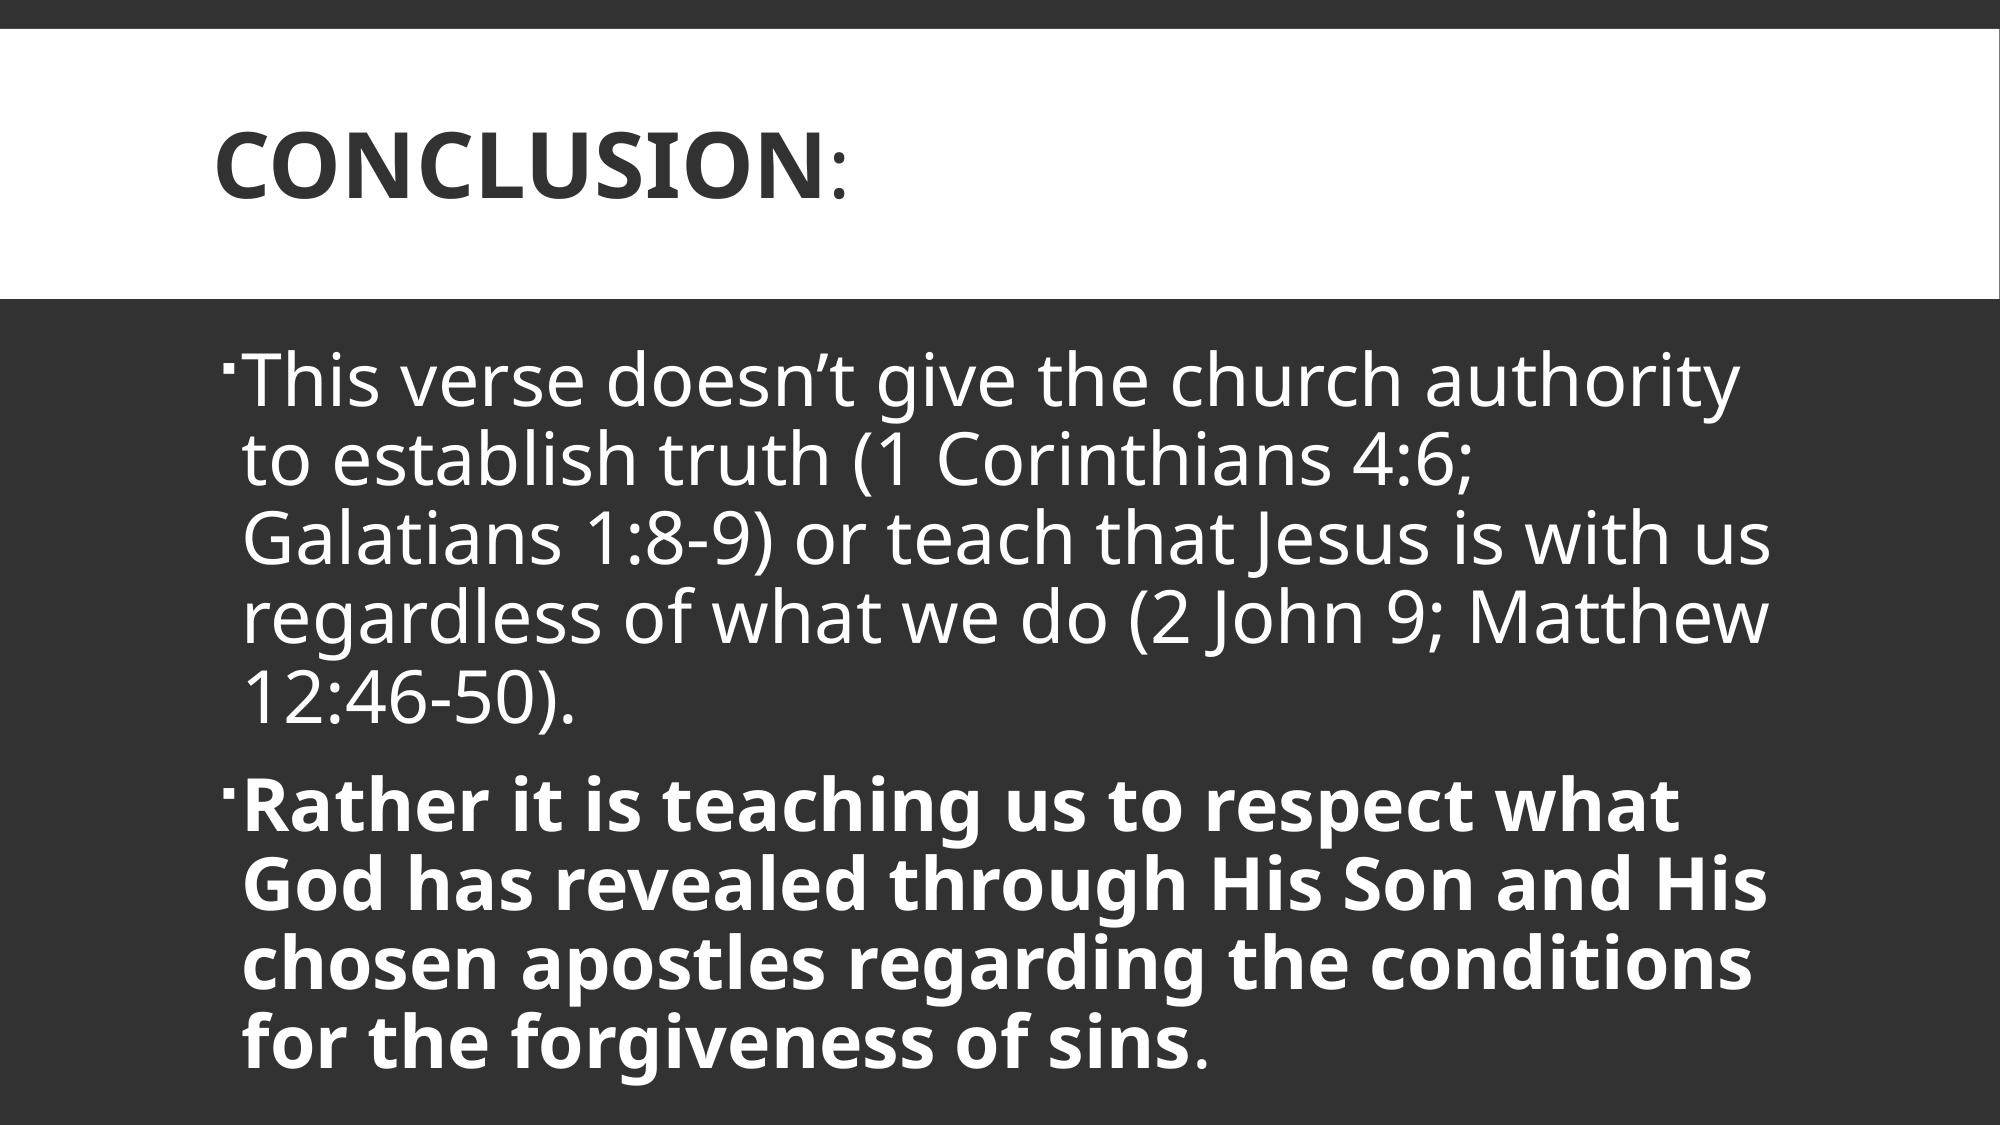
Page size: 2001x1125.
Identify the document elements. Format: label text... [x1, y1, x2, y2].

title Conclusion: [197, 46, 1803, 295]
list This verse doesn’t give the church authority to establish truth (1 Corinthians 4:6; Galatians 1:8-9) or teach that Jesus is with us regardless of what we do (2 John 9; Matthew 12:46-50). Rather it is teaching us to respect what God has revealed through His Son and His chosen apostles regarding the conditions for the forgiveness of sins. [197, 335, 1803, 1100]
